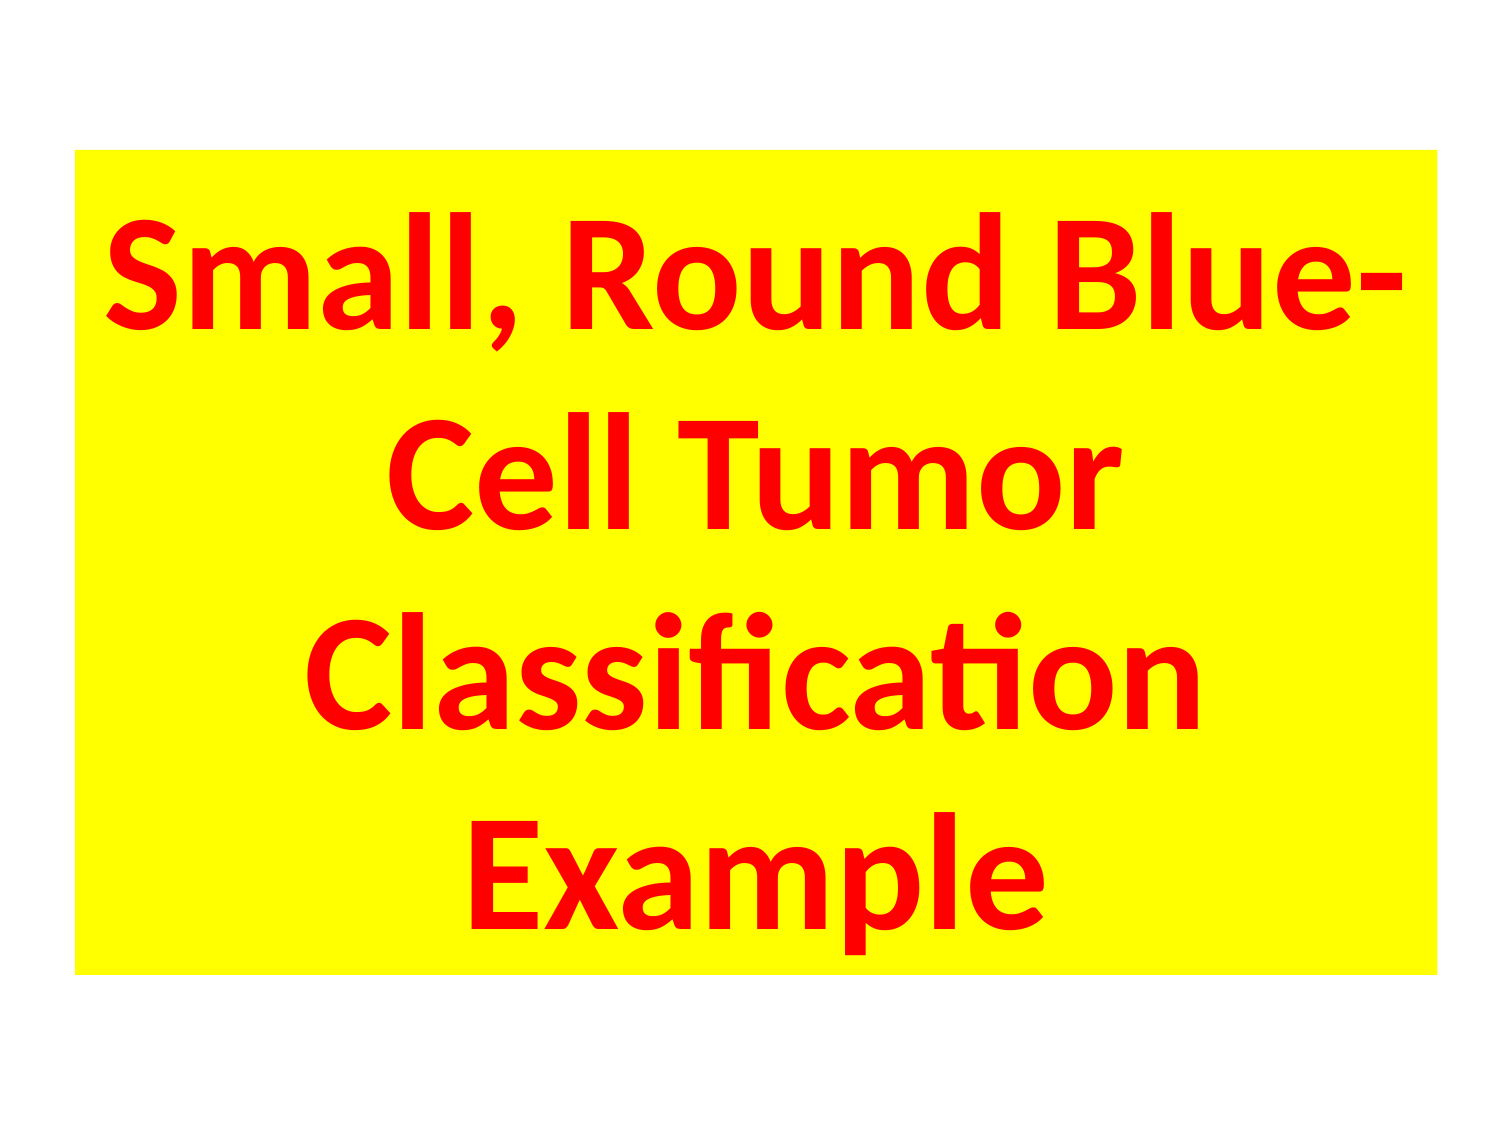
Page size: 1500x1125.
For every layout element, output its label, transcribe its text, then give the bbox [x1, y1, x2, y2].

title Small, Round Blue-Cell Tumor Classification Example [75, 149, 1438, 975]
